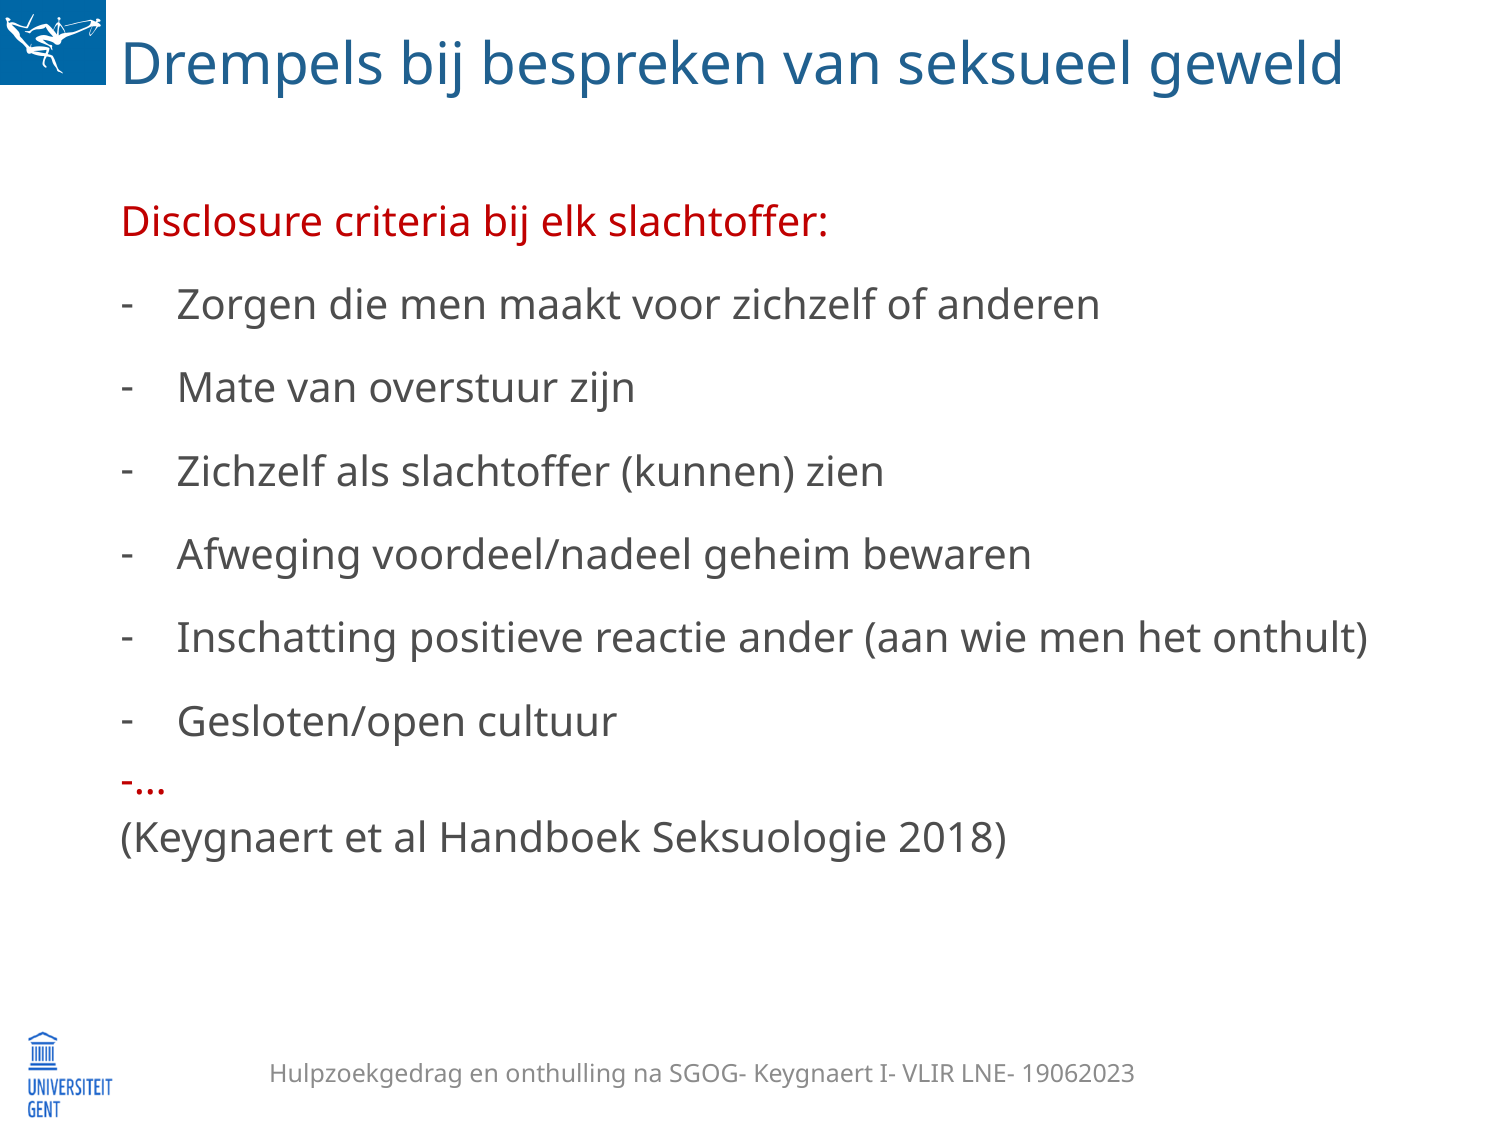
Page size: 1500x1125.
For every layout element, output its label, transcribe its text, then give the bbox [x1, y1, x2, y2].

list Disclosure criteria bij elk slachtoffer: Zorgen die men maakt voor zichzelf of anderen Mate van overstuur zijn Zichzelf als slachtoffer (kunnen) zien Afweging voordeel/nadeel geheim bewaren Inschatting positieve reactie ander (aan wie men het onthult) Gesloten/open cultuur -… (Keygnaert et al Handboek Seksuologie 2018) [105, 162, 1500, 936]
picture [0, 1018, 129, 1125]
title Drempels bij bespreken van seksueel geweld [105, 7, 1500, 115]
footer Hulpzoekgedrag en onthulling na SGOG- Keygnaert I- VLIR LNE- 19062023 [133, 1042, 1294, 1103]
picture [0, 0, 106, 86]
